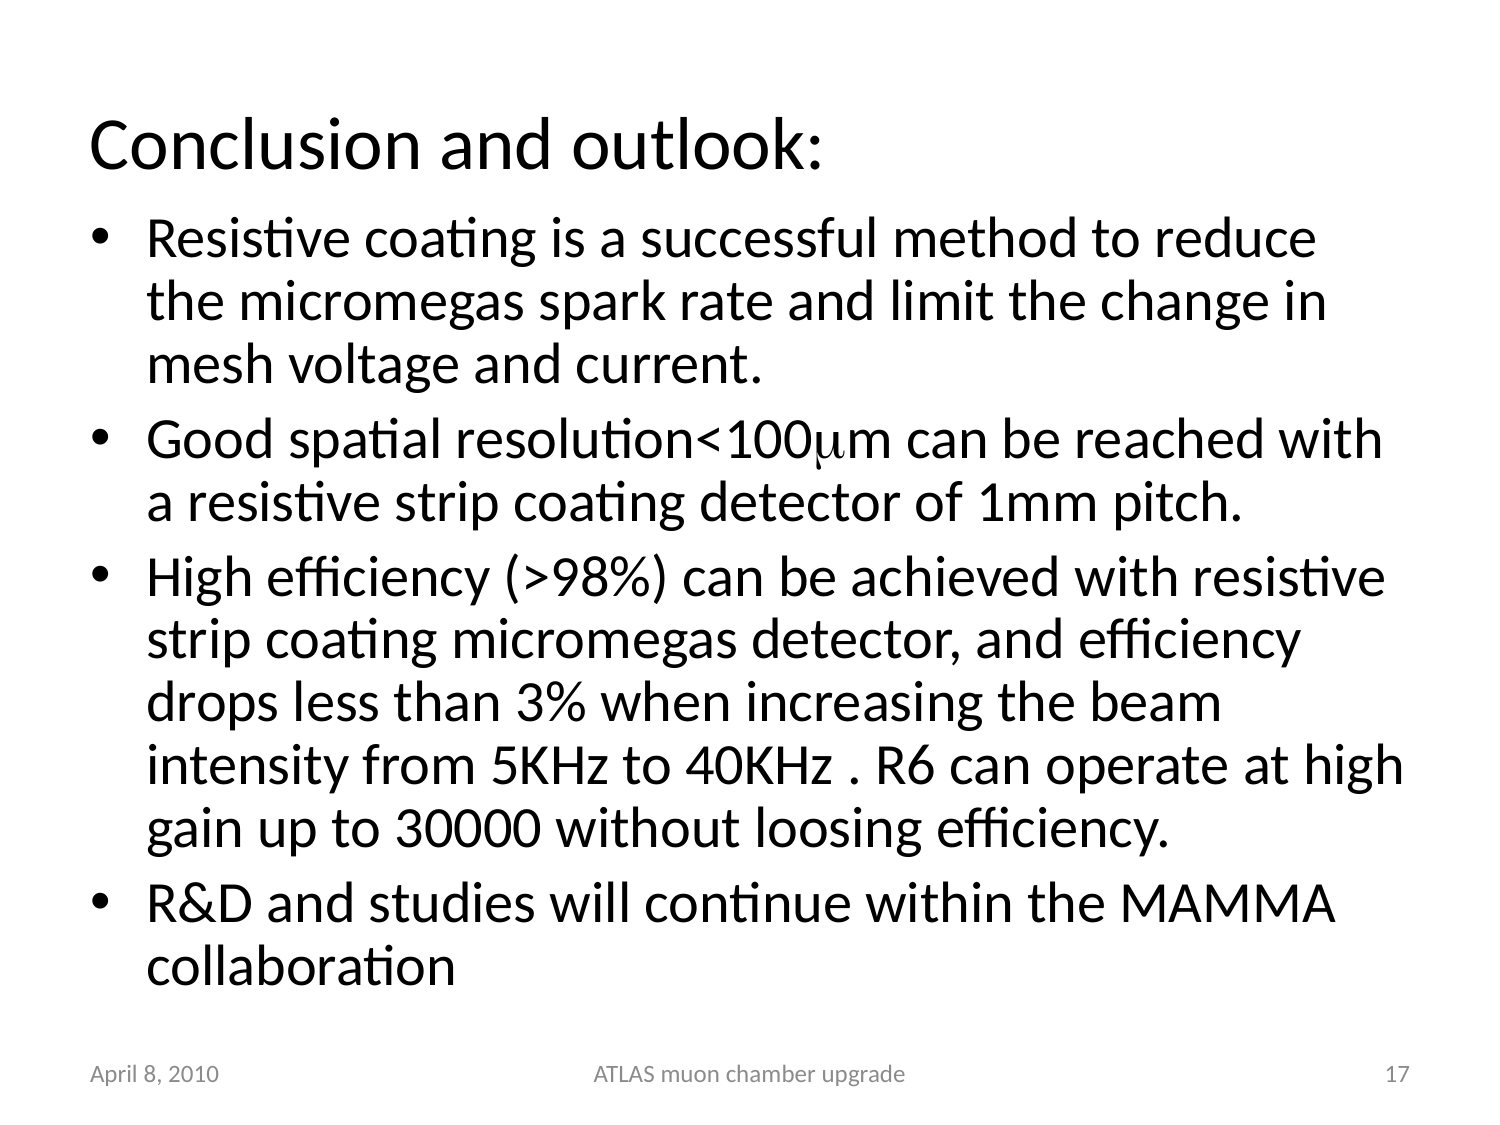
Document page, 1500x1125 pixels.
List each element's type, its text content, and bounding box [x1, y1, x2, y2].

list Resistive coating is a successful method to reduce the micromegas spark rate and limit the change in mesh voltage and current. Good spatial resolution<100mm can be reached with a resistive strip coating detector of 1mm pitch. High efficiency (>98%) can be achieved with resistive strip coating micromegas detector, and efficiency drops less than 3% when increasing the beam intensity from 5KHz to 40KHz . R6 can operate at high gain up to 30000 without loosing efficiency. R&D and studies will continue within the MAMMA collaboration [74, 199, 1426, 1026]
text_box Conclusion and outlook: [74, 87, 1038, 193]
footer ATLAS muon chamber upgrade [512, 1042, 988, 1103]
slide_number 17 [1074, 1042, 1425, 1103]
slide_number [75, 1042, 425, 1103]
